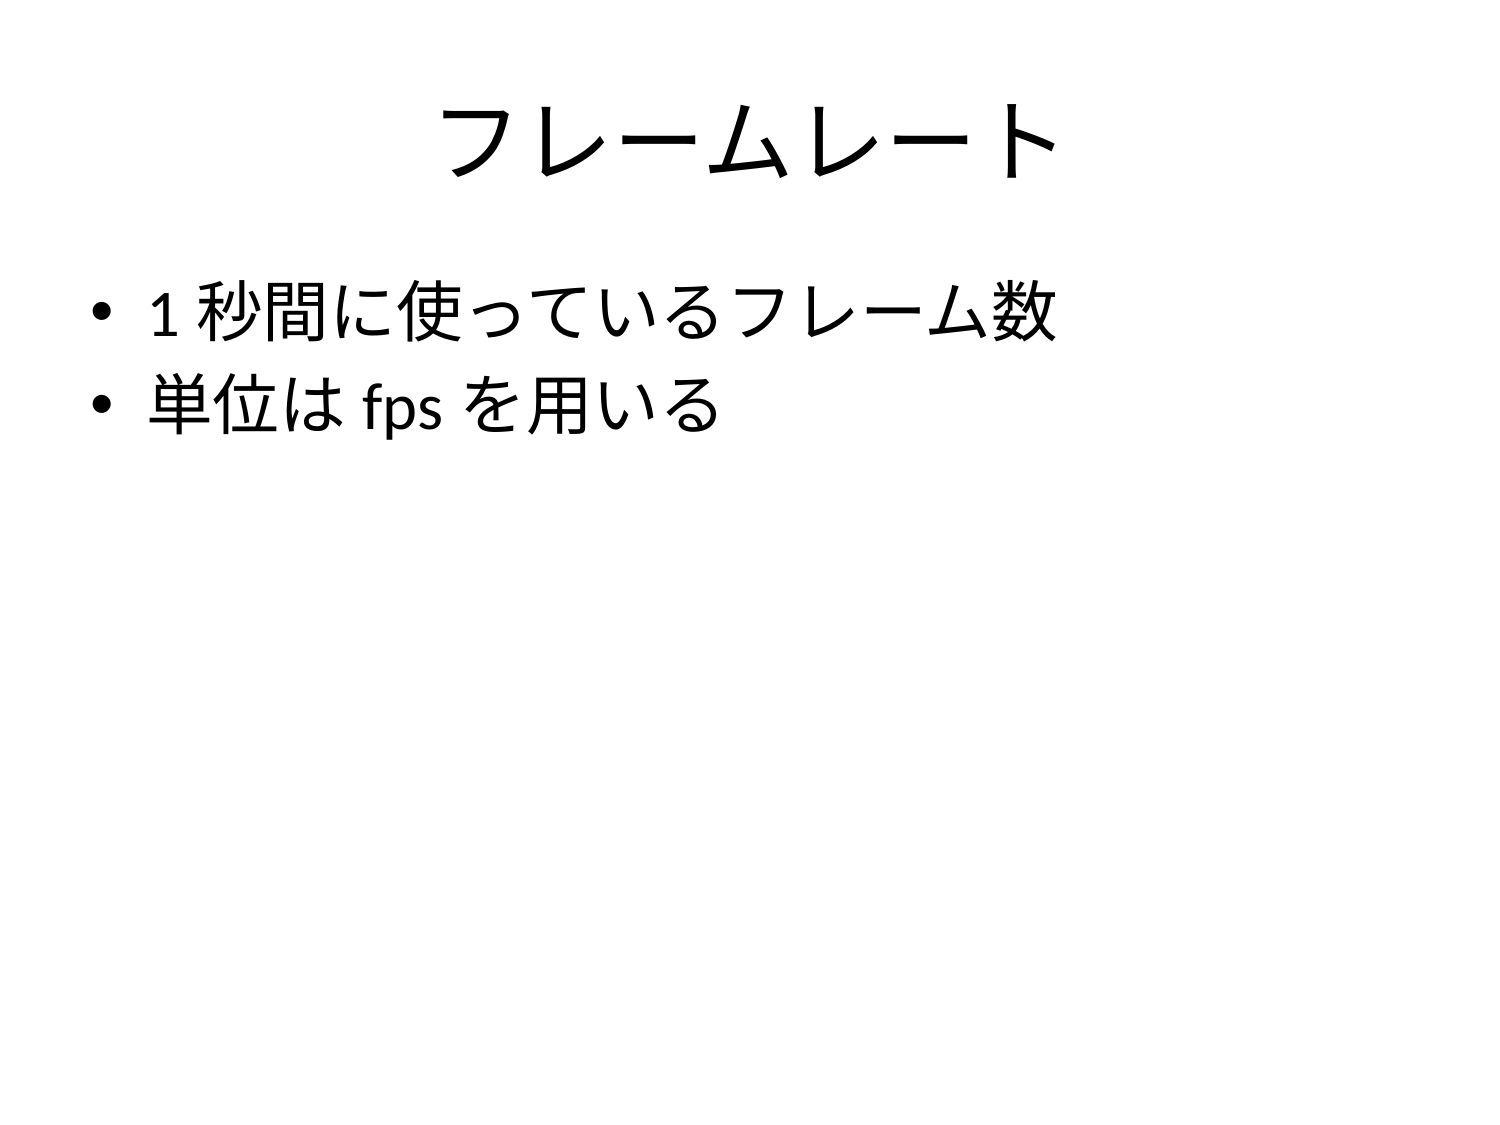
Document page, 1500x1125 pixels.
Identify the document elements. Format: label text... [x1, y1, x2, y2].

title フレームレート [75, 45, 1425, 233]
list 1秒間に使っているフレーム数 単位はfpsを用いる [75, 262, 1425, 1005]
